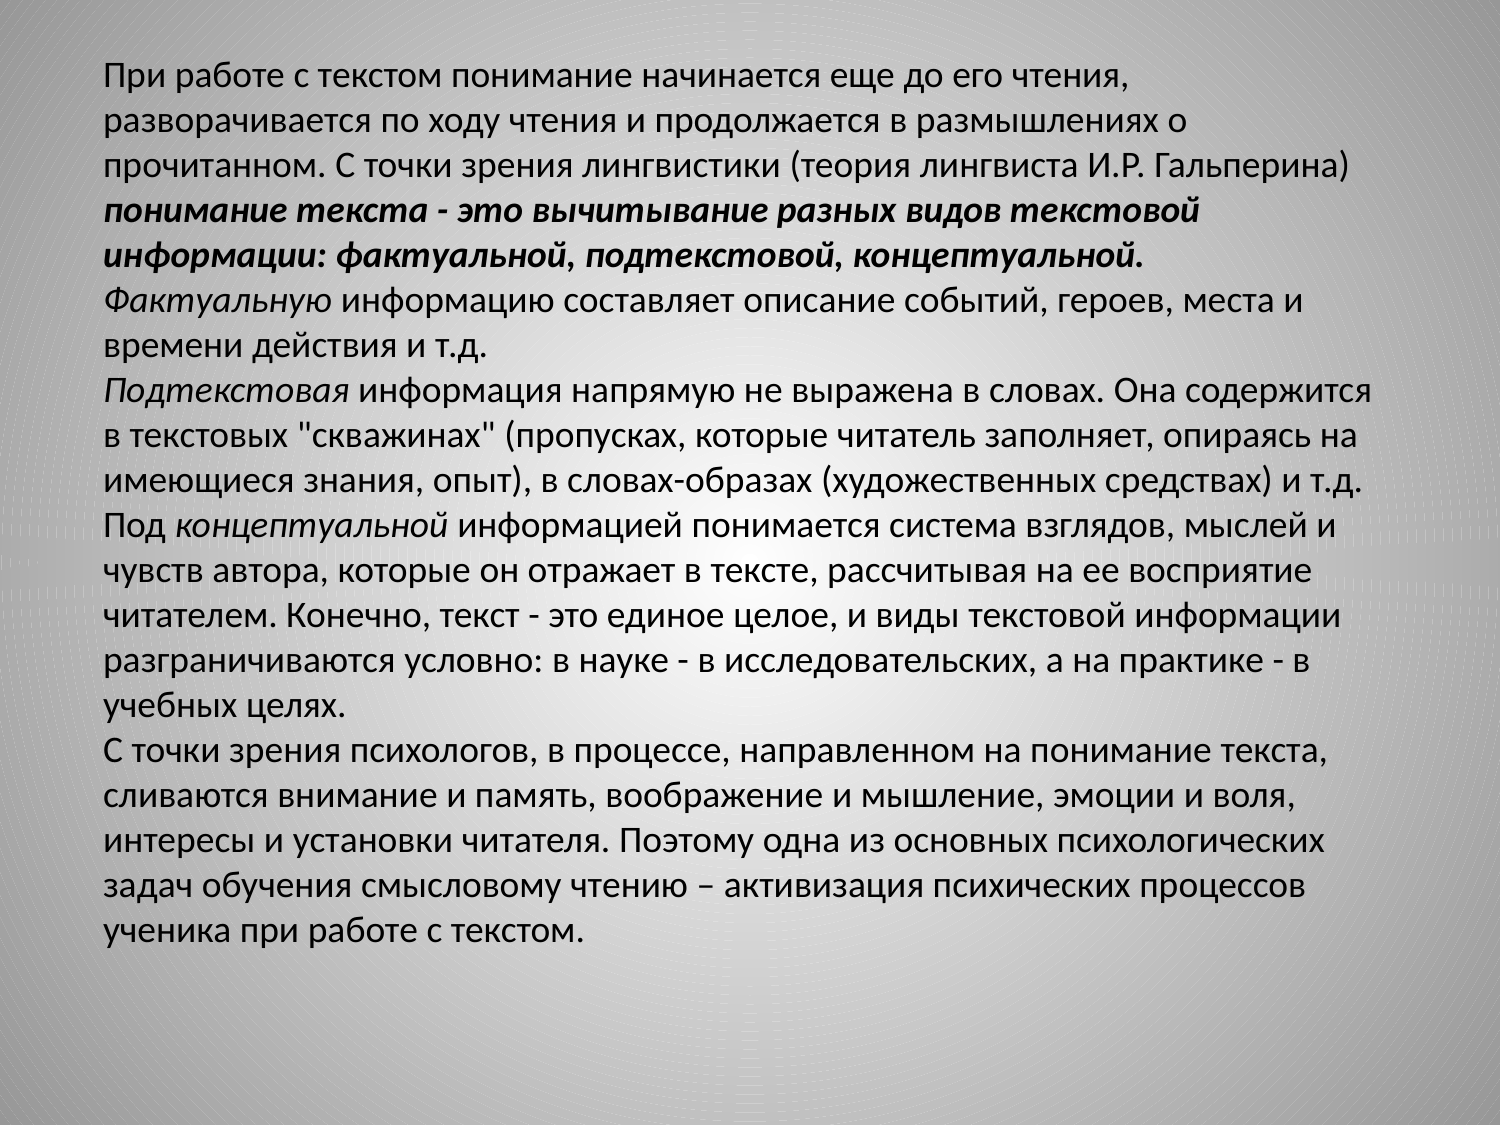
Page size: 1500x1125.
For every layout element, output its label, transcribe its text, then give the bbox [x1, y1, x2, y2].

text_box При работе с текстом понимание начинается еще до его чтения, разворачивается по ходу чтения и продолжается в размышлениях о прочитанном. С точки зрения лингвистики (теория лингвиста И.Р. Гальперина) понимание текста - это вычитывание разных видов текстовой информации: фактуальной, подтекстовой, концептуальной. Фактуальную информацию составляет описание событий, героев, места и времени действия и т.д. Подтекстовая информация напрямую не выражена в словах. Она содержится в текстовых "скважинах" (пропусках, которые читатель заполняет, опираясь на имеющиеся знания, опыт), в словах-образах (художественных средствах) и т.д. Под концептуальной информацией понимается система взглядов, мыслей и чувств автора, которые он отражает в тексте, рассчитывая на ее восприятие читателем. Конечно, текст - это единое целое, и виды текстовой информации разграничиваются условно: в науке - в исследовательских, а на практике - в учебных целях. С точки зрения психологов, в процессе, направленном на понимание текста, сливаются внимание и память, воображение и мышление, эмоции и воля, интересы и установки читателя. Поэтому одна из основных психологических задач обучения смысловому чтению – активизация психических процессов ученика при работе с текстом. [88, 42, 1412, 958]
